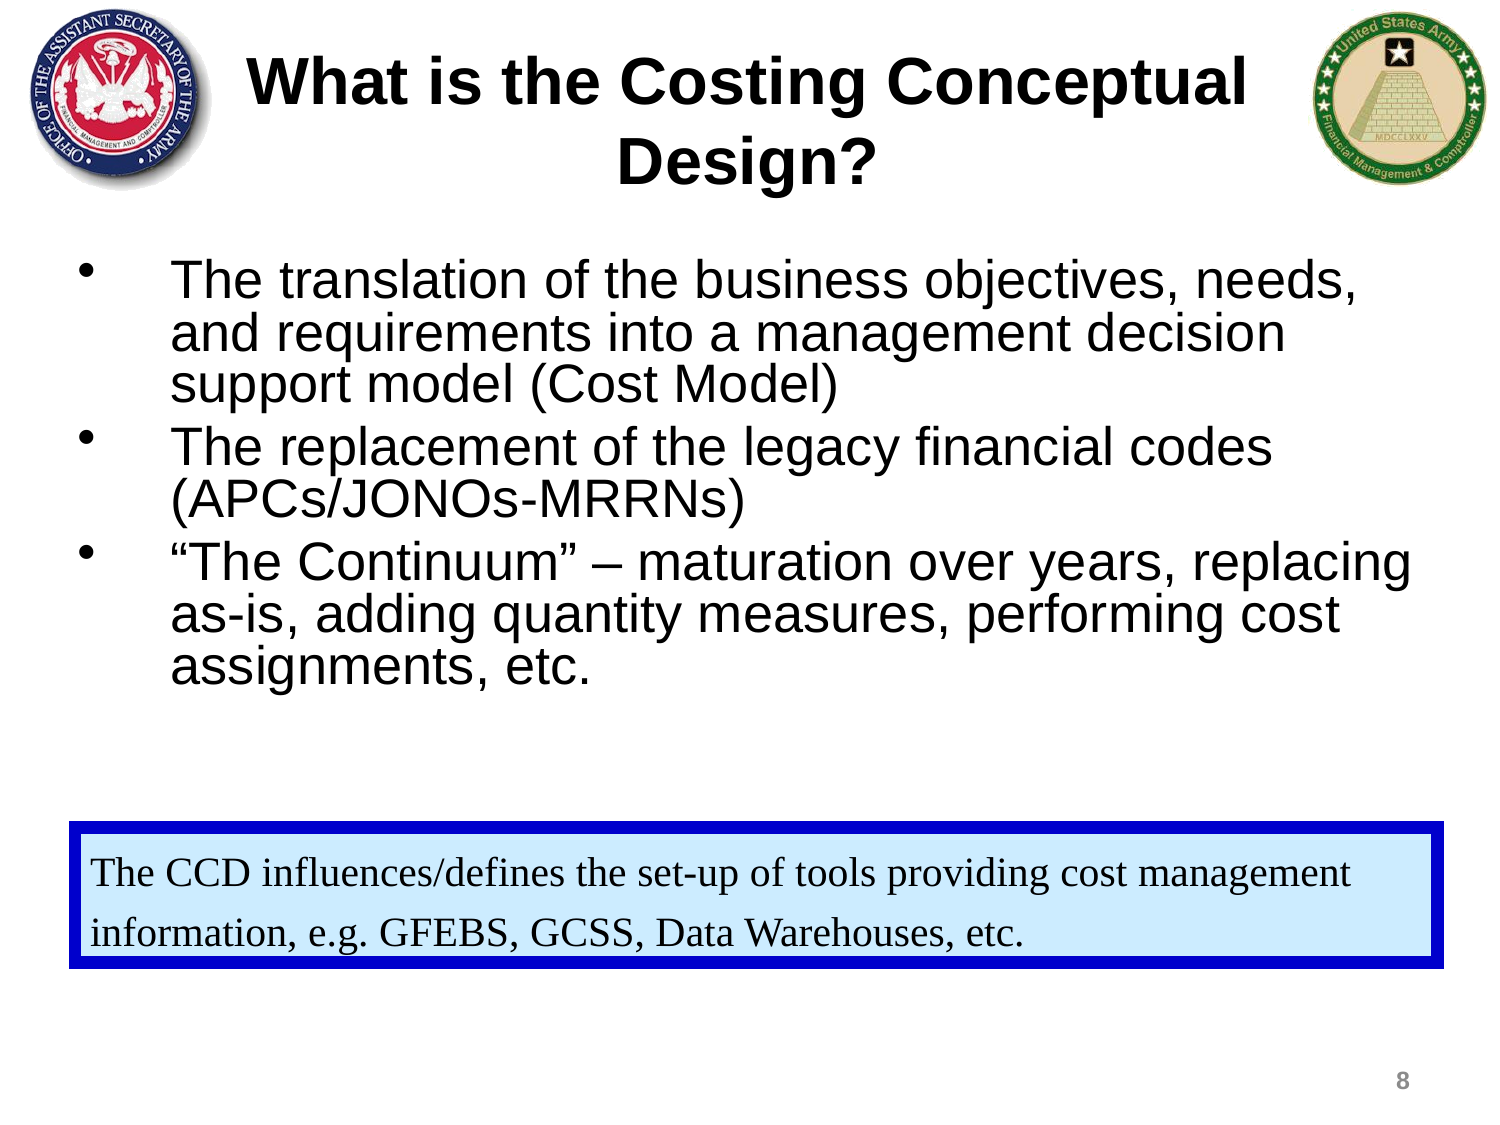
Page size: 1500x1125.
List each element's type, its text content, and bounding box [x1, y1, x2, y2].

slide_number 8 [1074, 1050, 1425, 1110]
text_box What is the Costing Conceptual Design? [198, 37, 1299, 198]
picture [1308, 9, 1490, 188]
text_box The CCD influences/defines the set-up of tools providing cost management information, e.g. GFEBS, GCSS, Data Warehouses, etc. [74, 827, 1438, 963]
list The translation of the business objectives, needs, and requirements into a management decision support model (Cost Model) The replacement of the legacy financial codes (APCs/JONOs-MRRNs) “The Continuum” – maturation over years, replacing as-is, adding quantity measures, performing cost assignments, etc. [62, 249, 1450, 688]
picture [20, 0, 225, 204]
